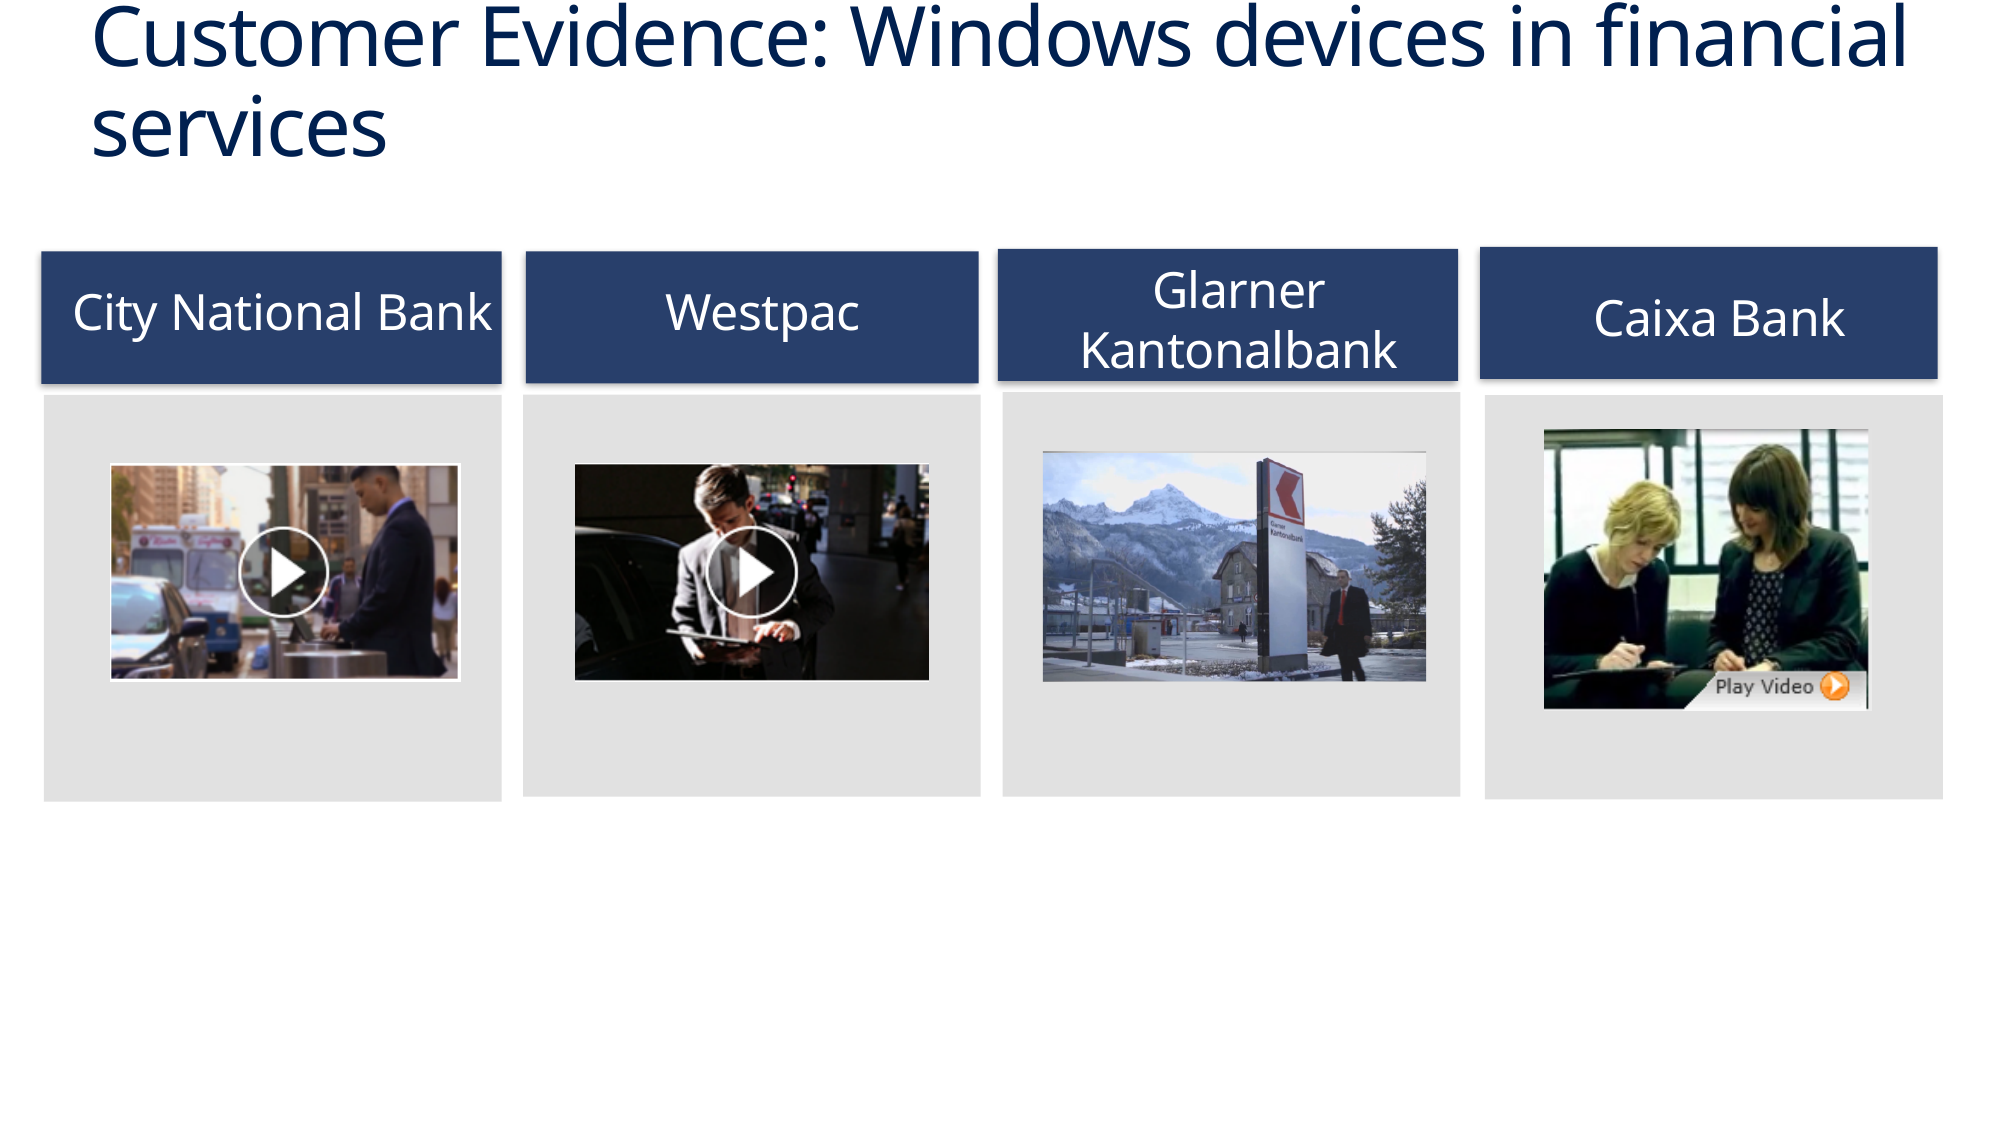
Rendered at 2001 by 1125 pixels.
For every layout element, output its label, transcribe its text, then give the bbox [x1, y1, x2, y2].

text_box Caixa Bank [1479, 246, 1938, 380]
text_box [997, 248, 1461, 797]
title Customer Evidence: Windows devices in financial services [37, 23, 2000, 130]
text_box [1483, 393, 1945, 802]
picture [1042, 451, 1427, 682]
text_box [522, 251, 981, 797]
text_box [41, 251, 502, 802]
picture [575, 463, 929, 682]
picture [109, 463, 461, 682]
picture [1543, 429, 1872, 711]
